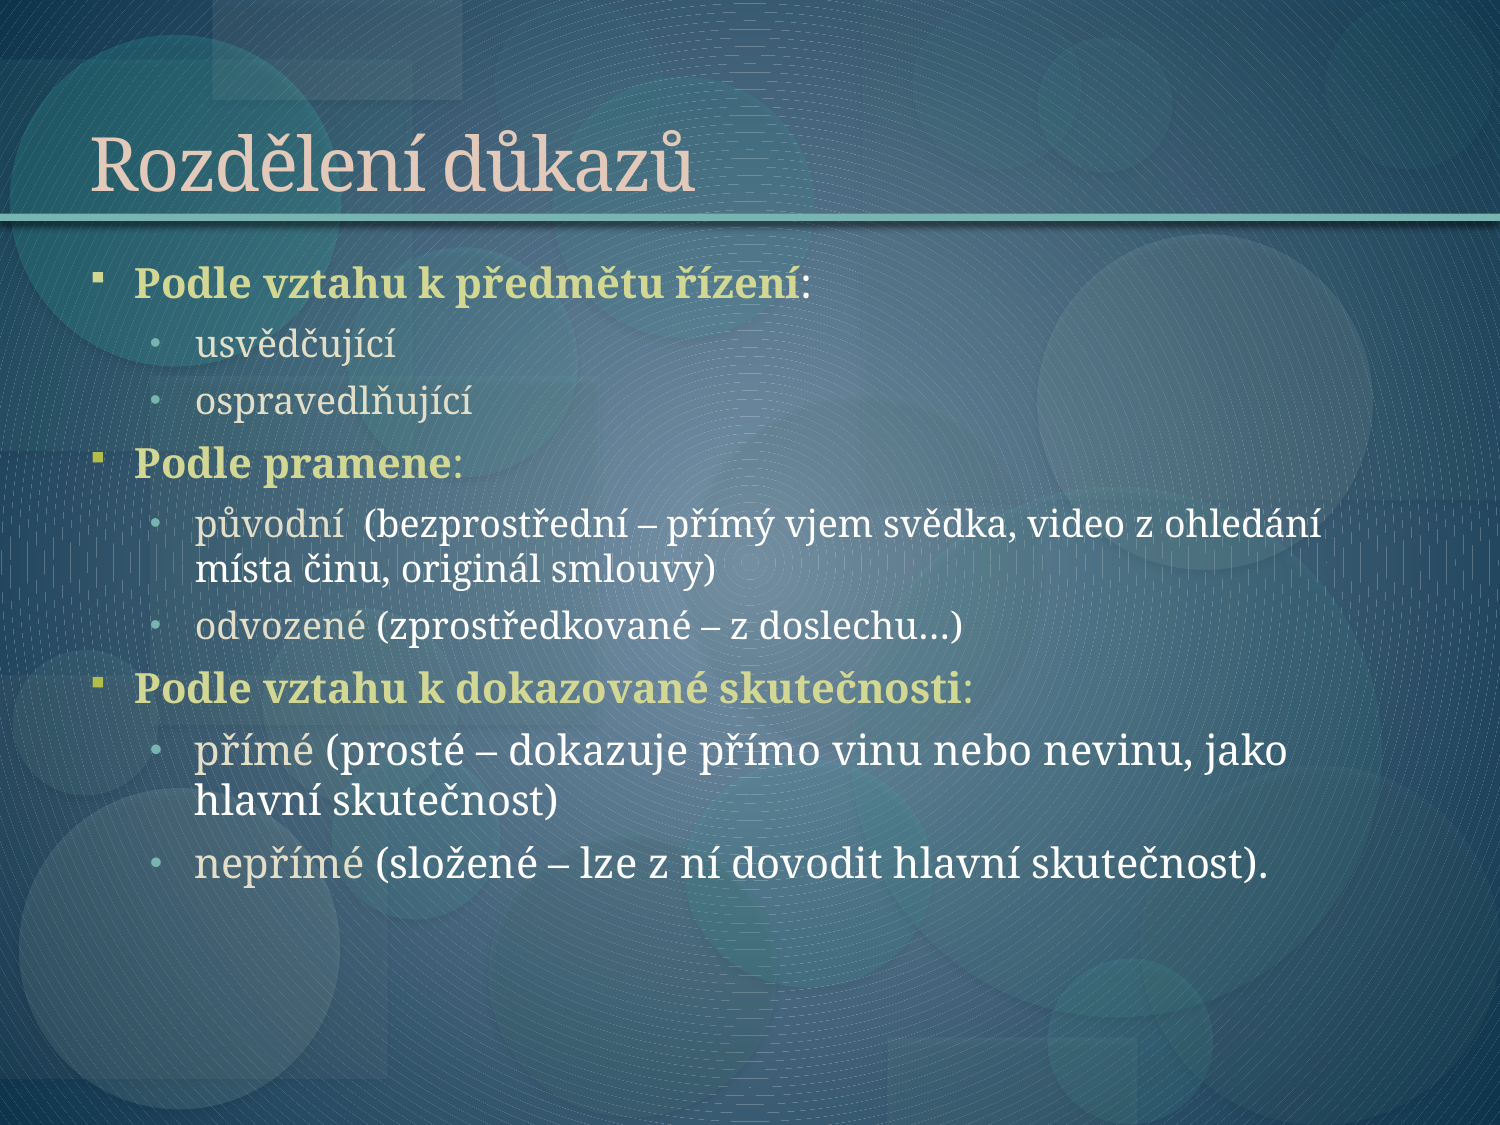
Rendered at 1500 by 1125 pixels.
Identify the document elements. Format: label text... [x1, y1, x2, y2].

list Podle vztahu k předmětu řízení: usvědčující ospravedlňující Podle pramene: původní (bezprostřední – přímý vjem svědka, video z ohledání místa činu, originál smlouvy) odvozené (zprostředkované – z doslechu…) Podle vztahu k dokazované skutečnosti: přímé (prosté – dokazuje přímo vinu nebo nevinu, jako hlavní skutečnost) nepřímé (složené – lze z ní dovodit hlavní skutečnost). [75, 249, 1425, 1000]
title Rozdělení důkazů [75, 26, 1425, 214]
